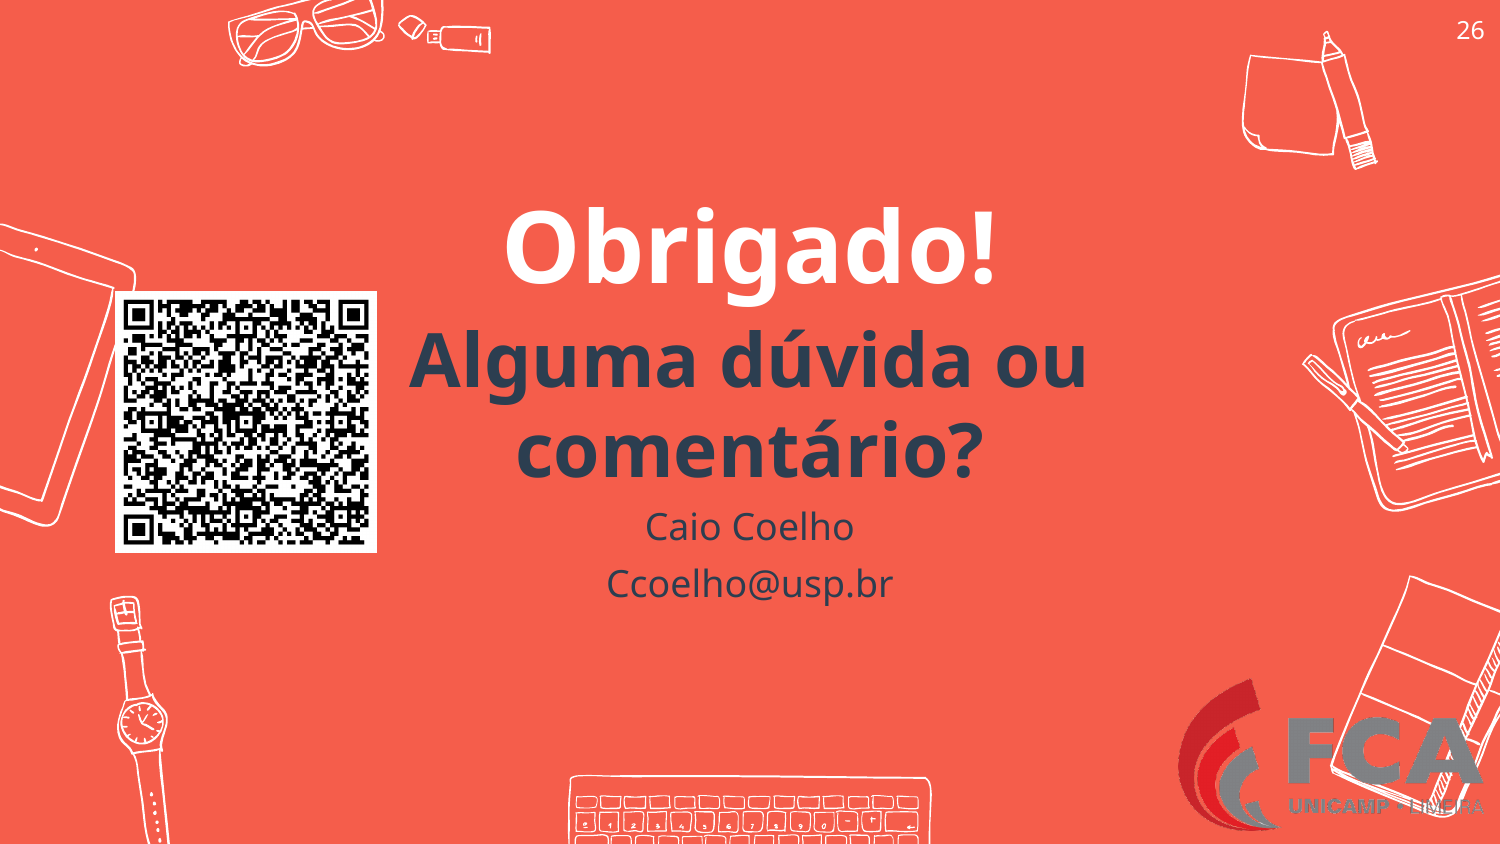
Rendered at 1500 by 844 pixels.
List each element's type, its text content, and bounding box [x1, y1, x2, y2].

list Caio Coelho Ccoelho@usp.br [281, 487, 1219, 636]
slide_number 26 [1435, 0, 1500, 53]
picture [115, 291, 377, 553]
title Obrigado! [281, 182, 1219, 297]
subtitle Alguma dúvida ou comentário? [381, 297, 1219, 426]
picture [1178, 677, 1485, 831]
